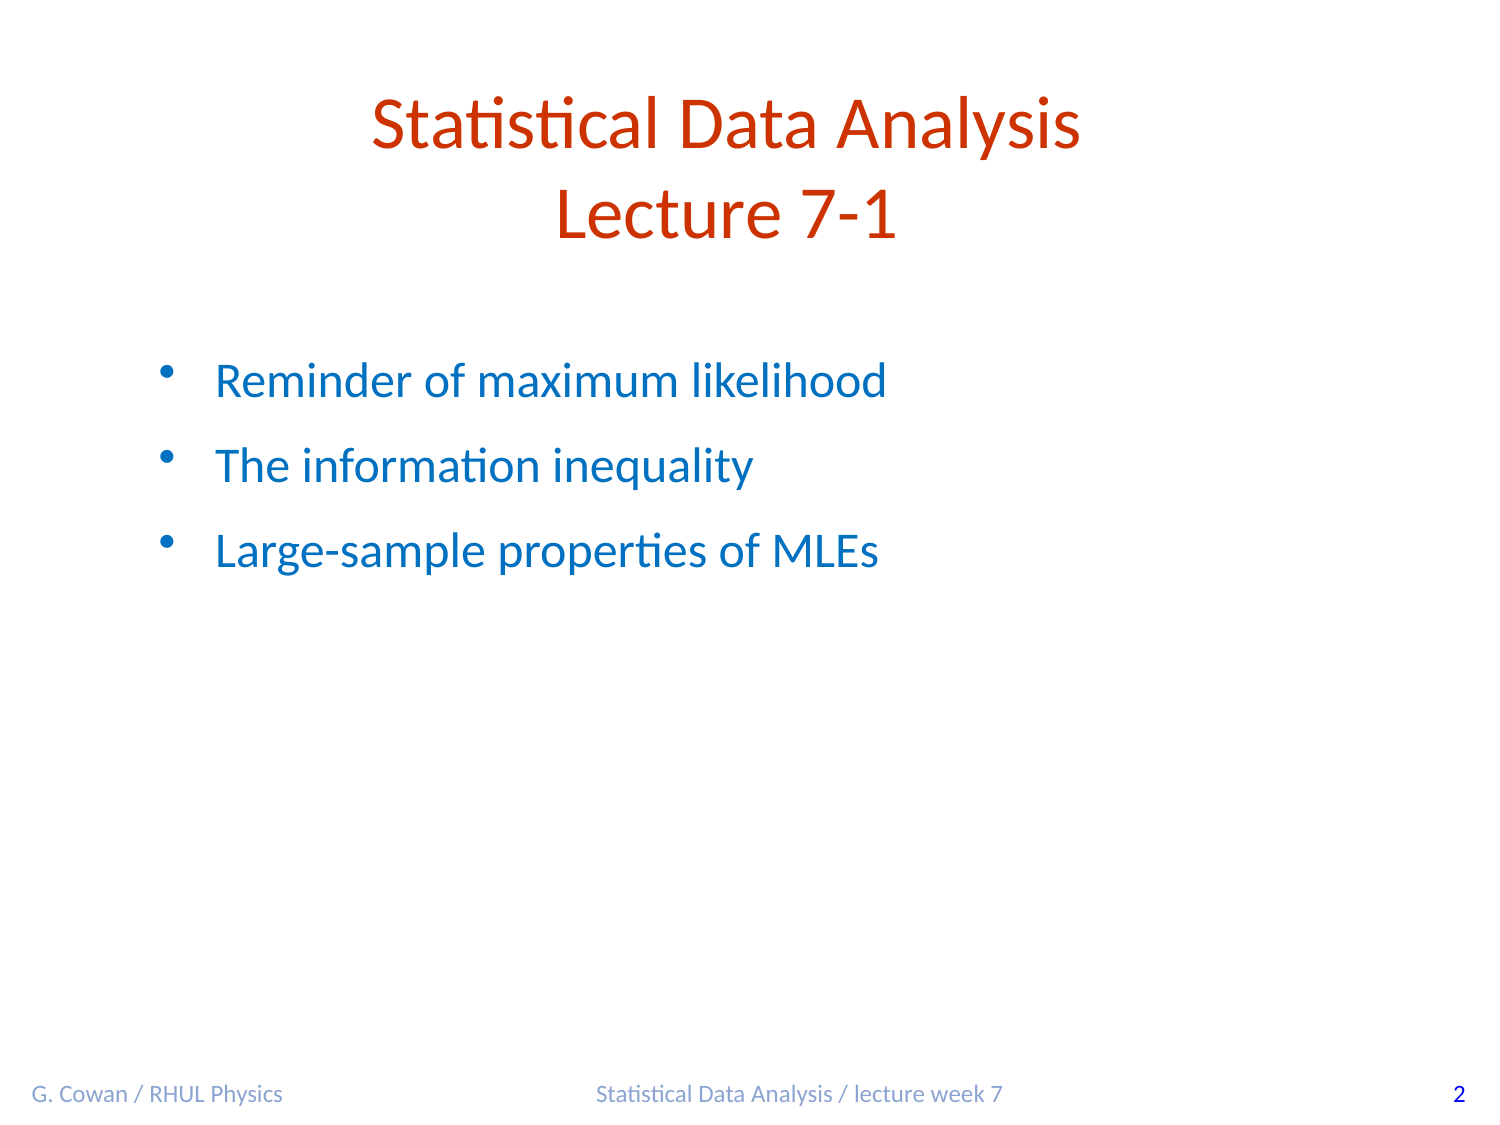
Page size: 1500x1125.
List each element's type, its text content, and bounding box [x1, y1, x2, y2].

text_box Reminder of maximum likelihood The information inequality Large-sample properties of MLEs [143, 340, 903, 585]
slide_number G. Cowan / RHUL Physics [16, 1062, 338, 1123]
slide_number 2 [1262, 1062, 1481, 1123]
footer Statistical Data Analysis / lecture week 7 [338, 1062, 1262, 1123]
